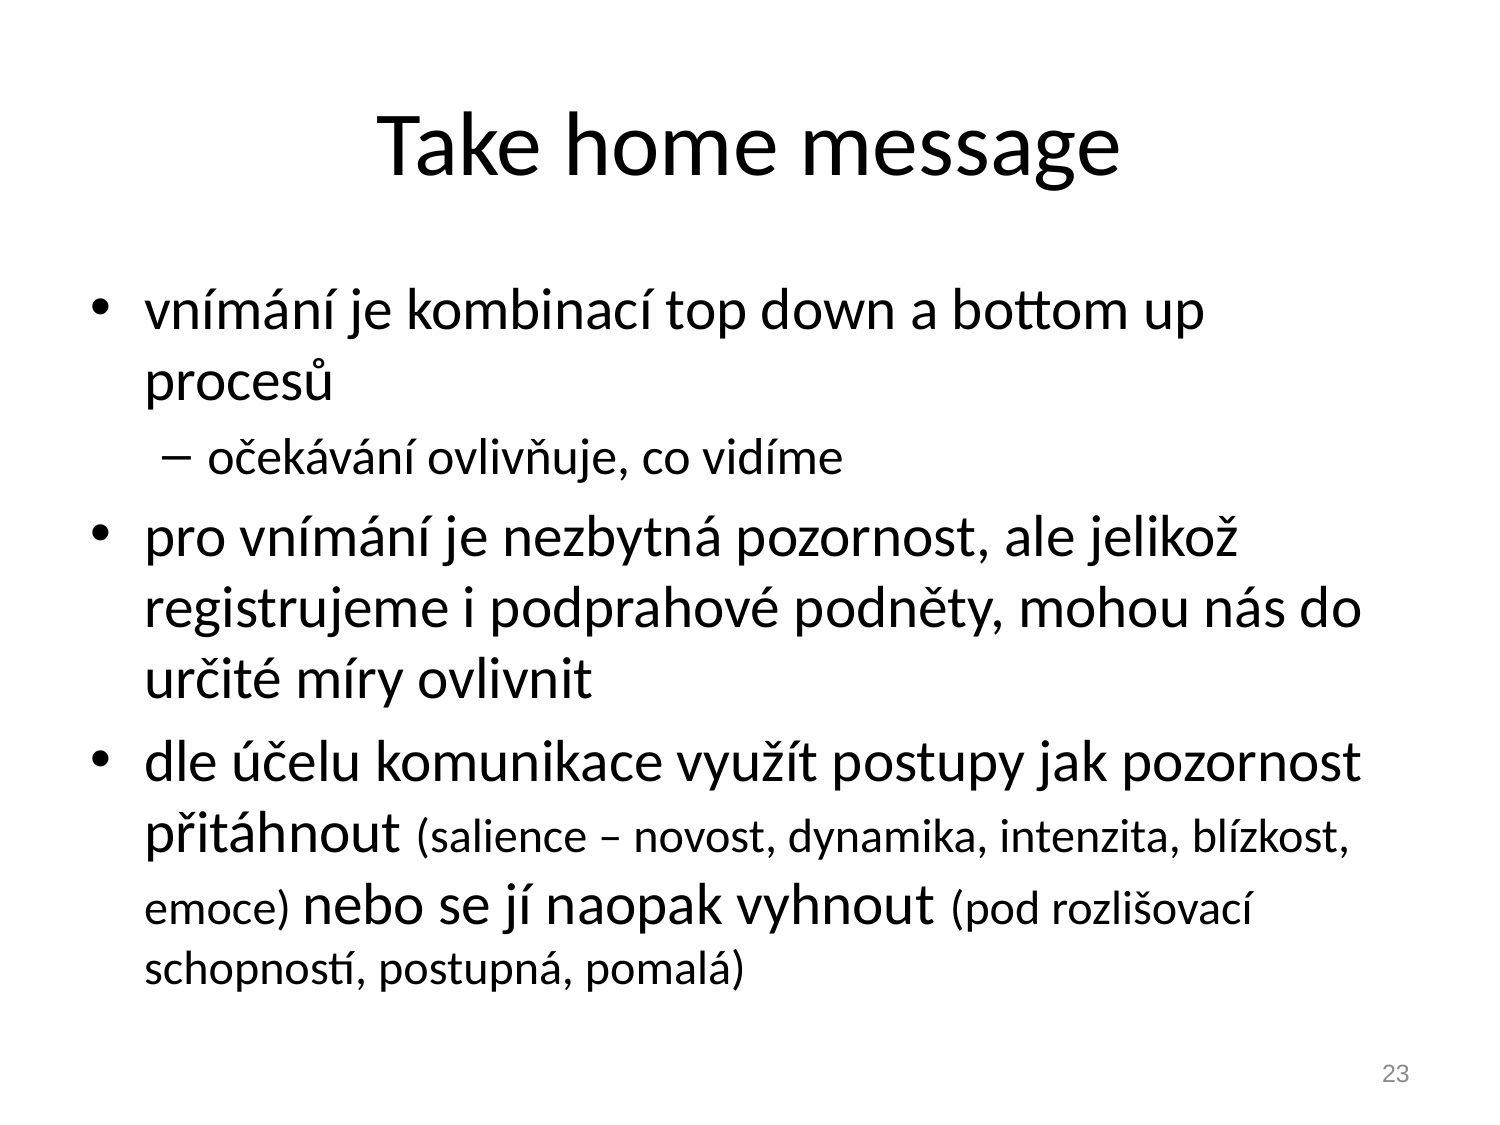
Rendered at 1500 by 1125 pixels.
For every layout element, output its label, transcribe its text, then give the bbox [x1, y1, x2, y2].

slide_number 23 [1074, 1042, 1425, 1103]
list vnímání je kombinací top down a bottom up procesů očekávání ovlivňuje, co vidíme pro vnímání je nezbytná pozornost, ale jelikož registrujeme i podprahové podněty, mohou nás do určité míry ovlivnit dle účelu komunikace využít postupy jak pozornost přitáhnout (salience – novost, dynamika, intenzita, blízkost, emoce) nebo se jí naopak vyhnout (pod rozlišovací schopností, postupná, pomalá) [75, 262, 1425, 1005]
title Take home message [75, 45, 1425, 233]
